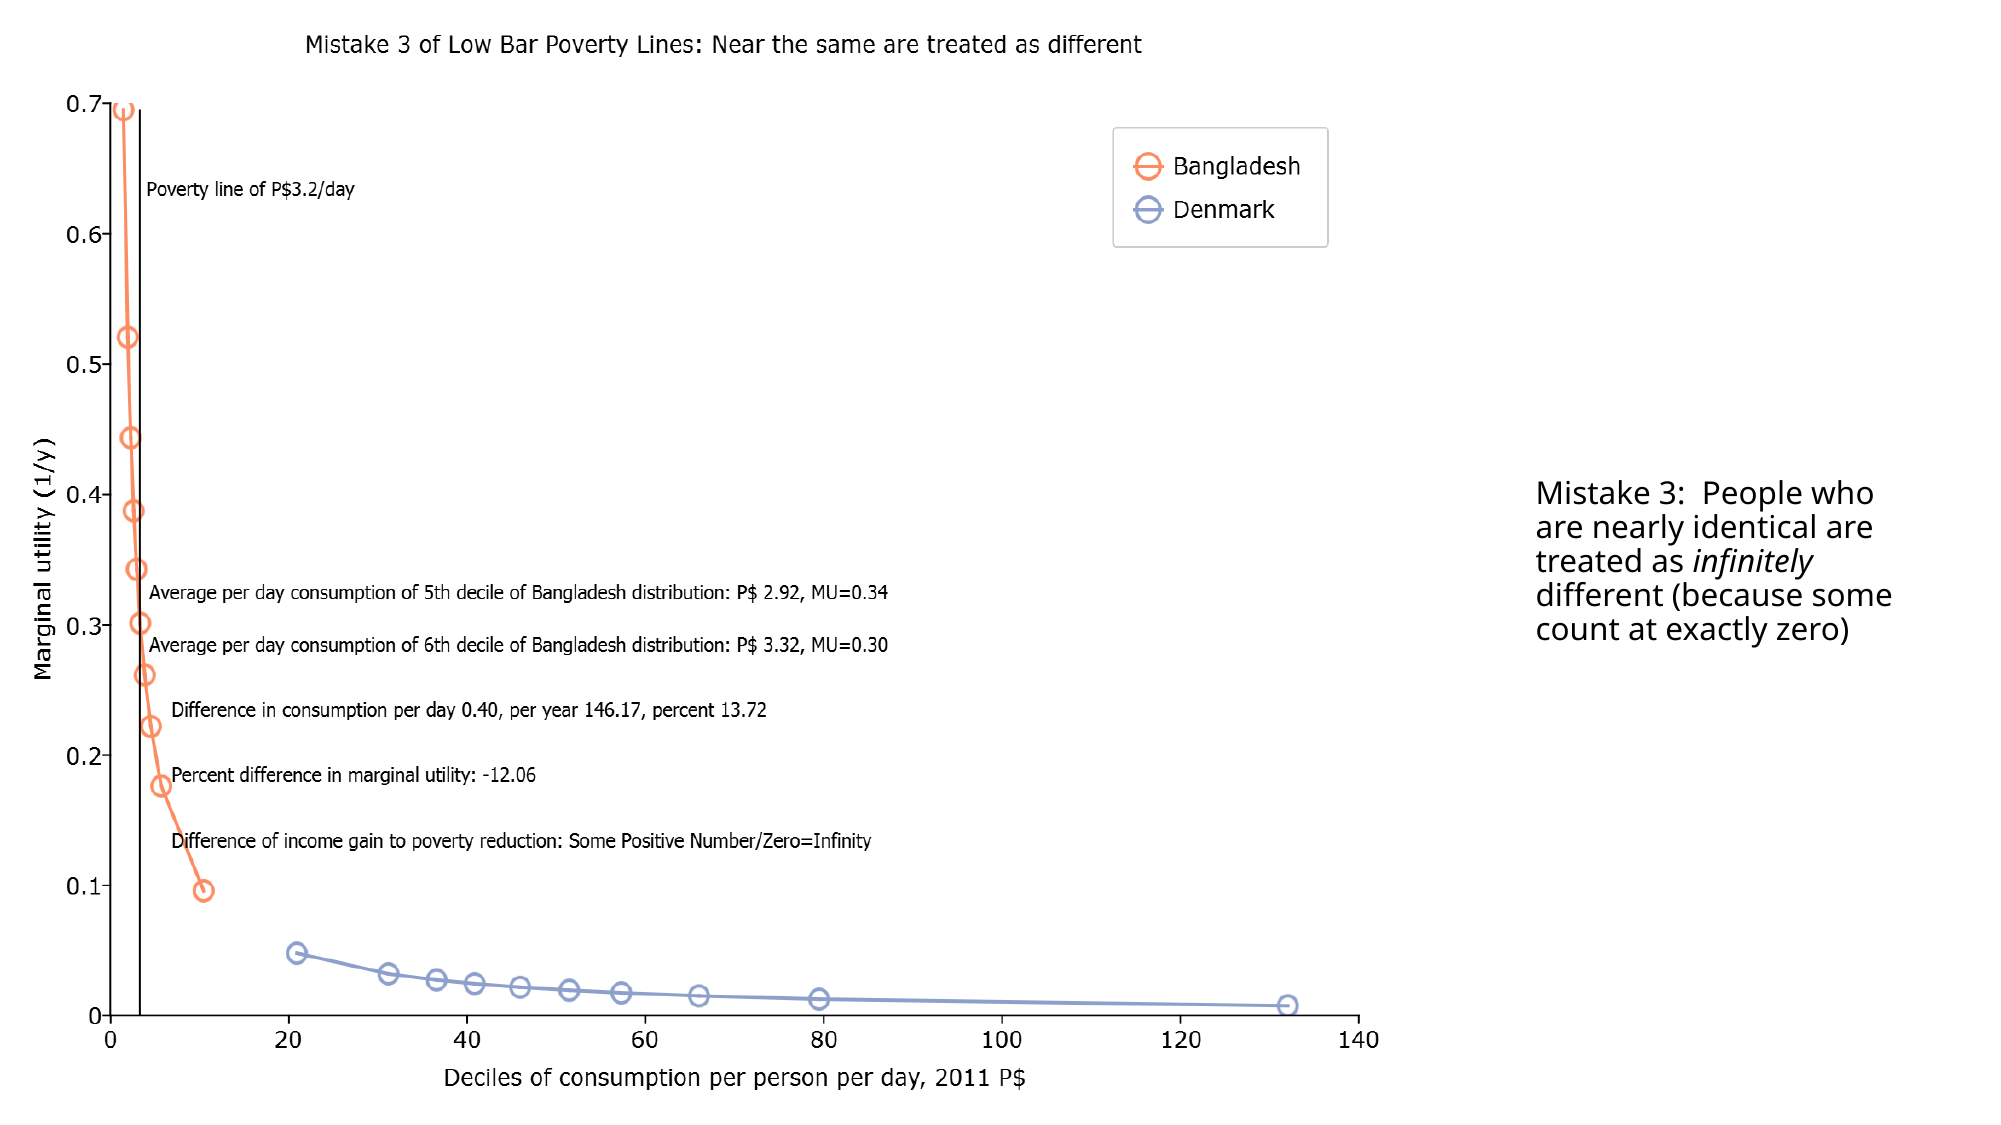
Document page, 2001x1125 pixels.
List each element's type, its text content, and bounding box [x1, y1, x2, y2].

picture [0, 0, 1459, 1125]
title Mistake 3: People who are nearly identical are treated as infinitely different (because some count at exactly zero) [1520, 453, 1919, 672]
